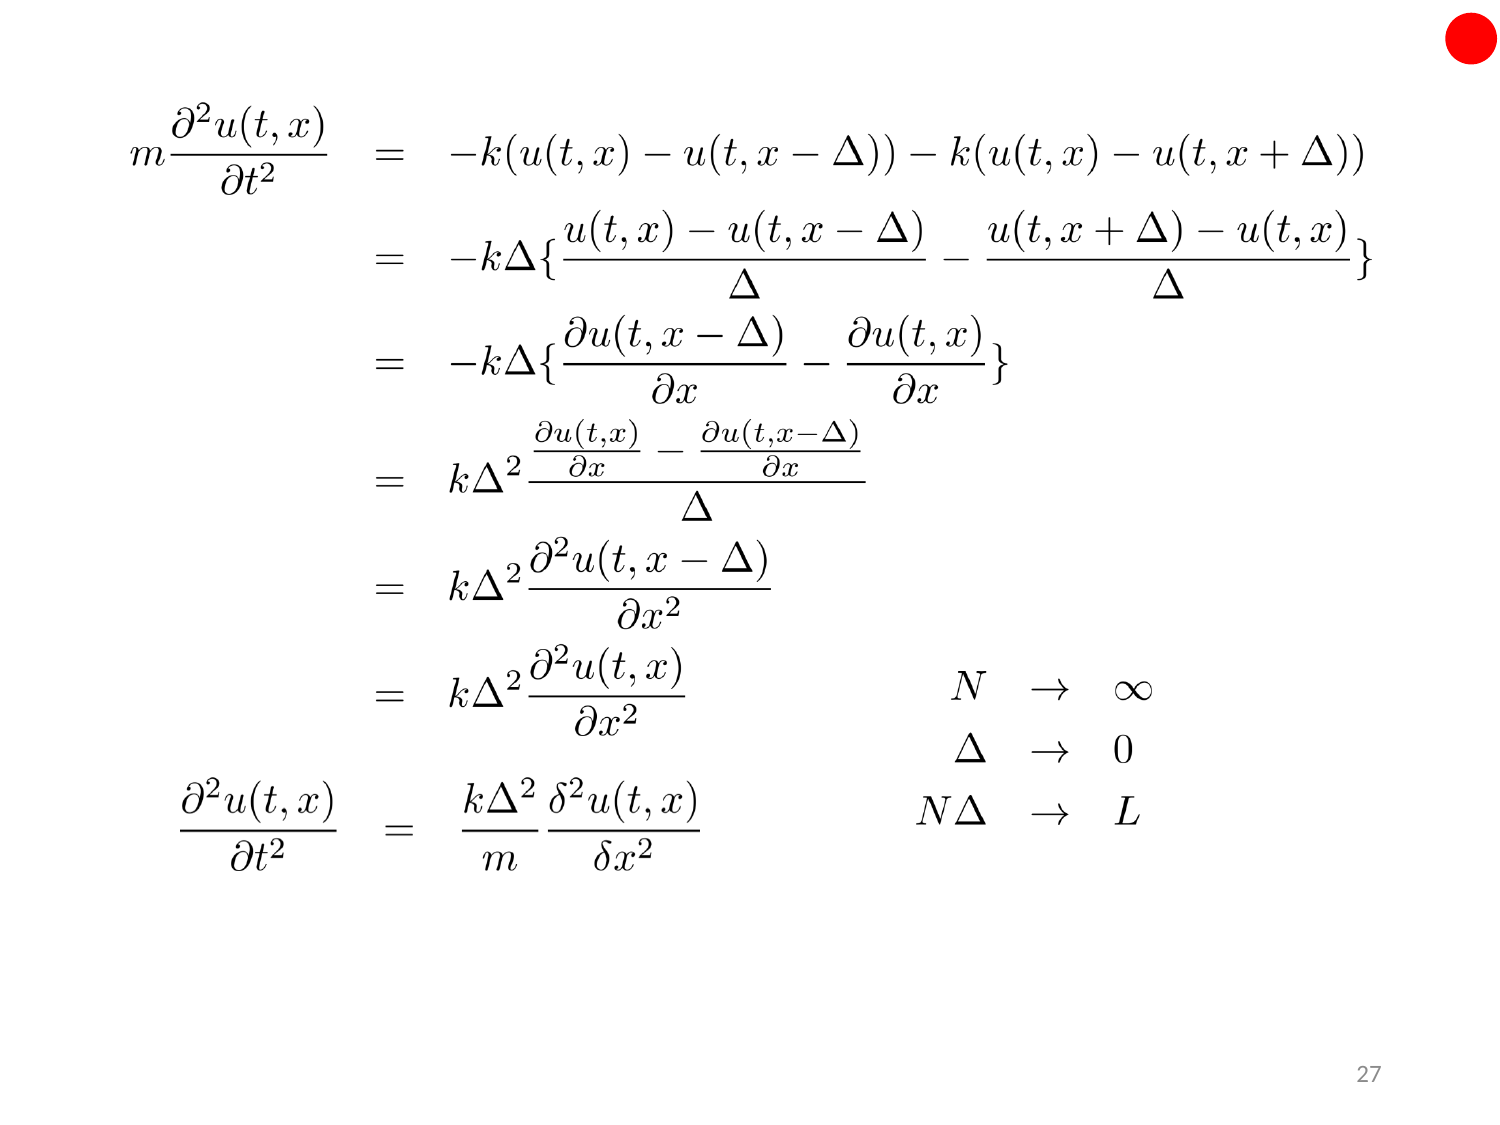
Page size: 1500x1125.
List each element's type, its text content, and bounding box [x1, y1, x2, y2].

slide_number 27 [1059, 1042, 1397, 1103]
picture [130, 102, 1372, 825]
picture [180, 777, 700, 871]
text_box [1447, 14, 1495, 63]
